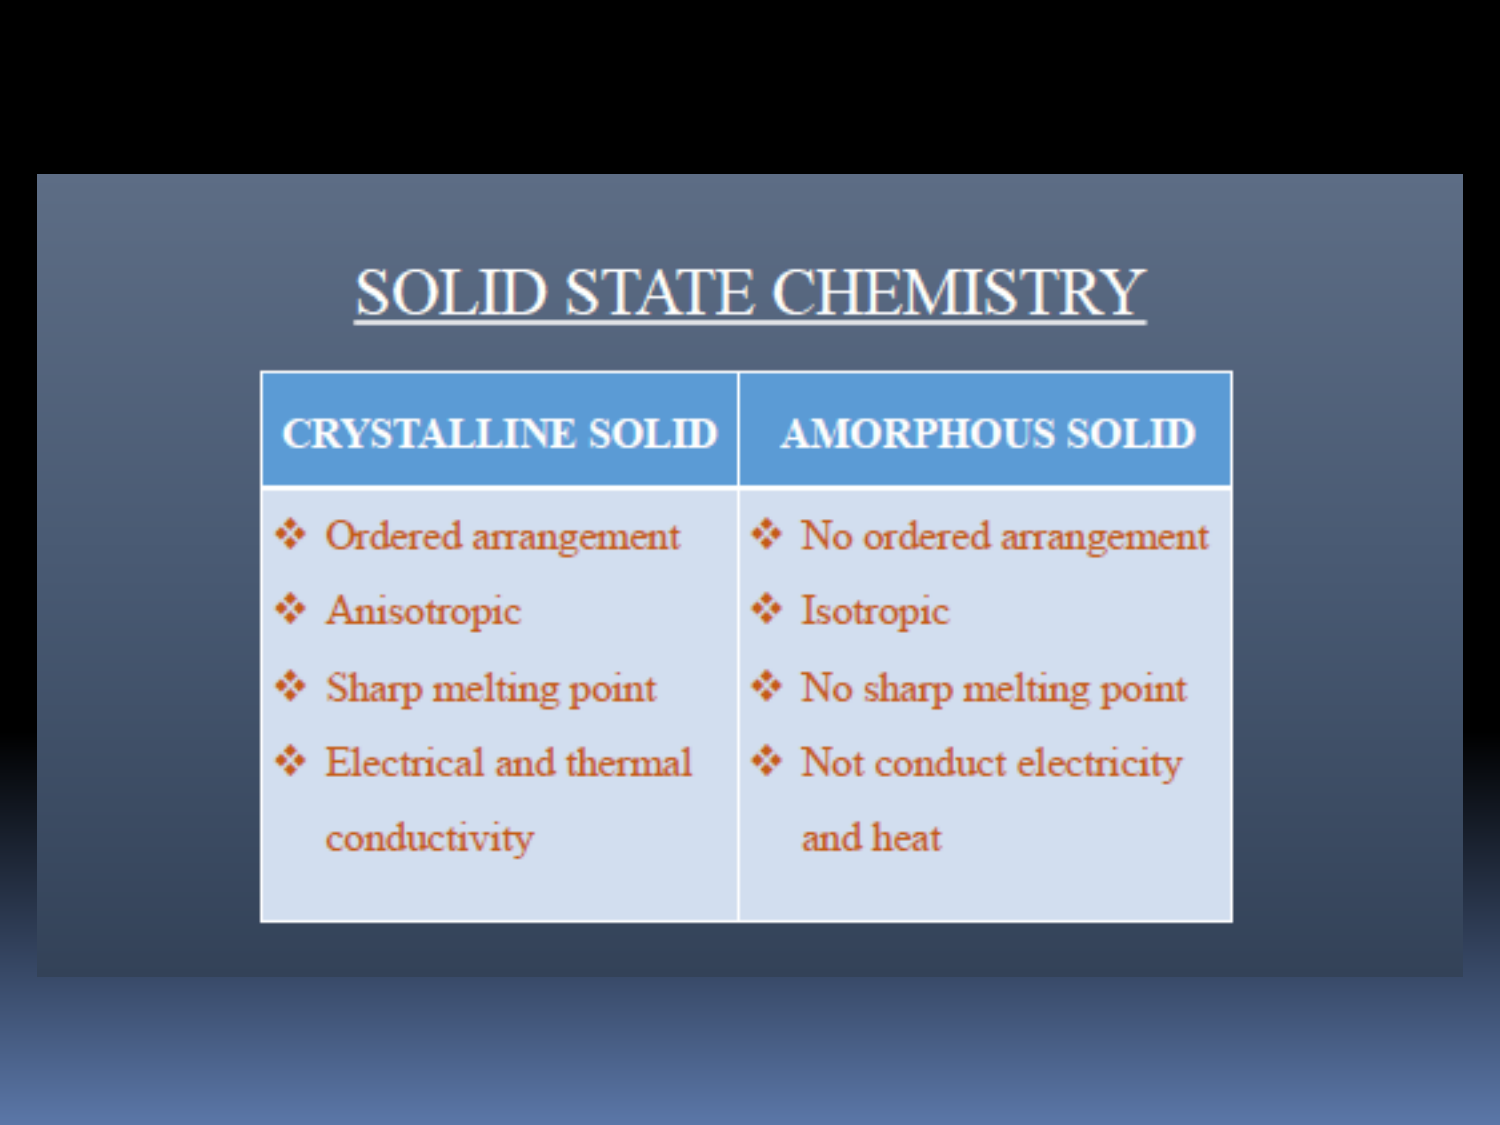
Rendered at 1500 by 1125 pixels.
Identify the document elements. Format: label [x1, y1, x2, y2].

picture [36, 174, 1463, 978]
